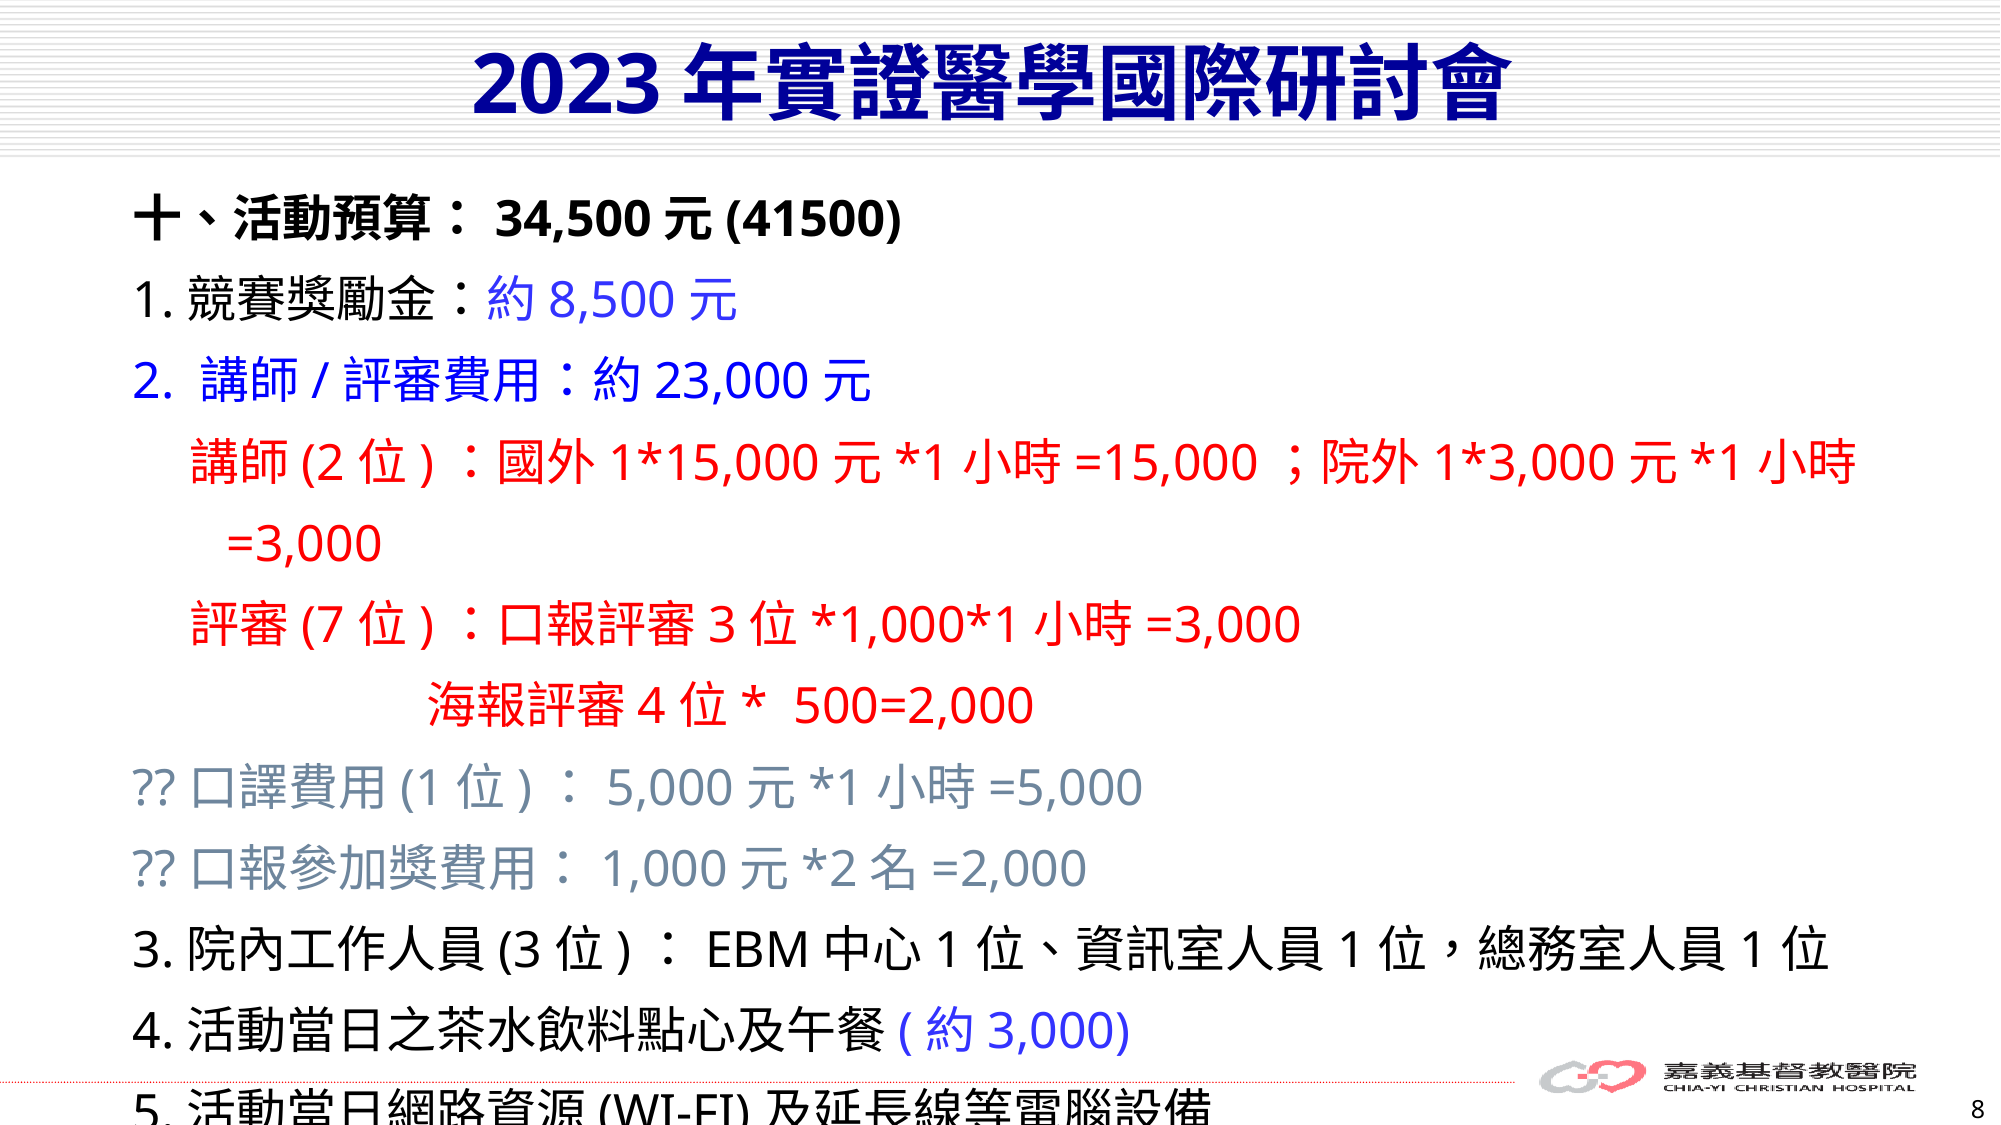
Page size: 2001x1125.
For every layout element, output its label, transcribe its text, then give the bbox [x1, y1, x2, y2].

picture [0, 0, 2000, 161]
picture [1535, 1058, 1921, 1094]
title 2023年實證醫學國際研討會 [117, 0, 1868, 138]
slide_number 8 [1566, 1085, 2000, 1125]
text_box 十、活動預算：34,500元(41500) 1.競賽獎勵金：約8,500元 2. 講師/評審費用：約23,000元 講師(2位)：國外1*15,000元*1小時=15,000；院外1*3,000元*1小時=3,000 評審(7位)：口報評審3位*1,000*1小時=3,000 海報評審4位* 500=2,000 ??口譯費用(1位)：5,000元*1小時=5,000 ??口報參加獎費用：1,000元*2名=2,000 3.院內工作人員(3位)：EBM中心1位、資訊室人員1位，總務室人員1位 4.活動當日之茶水飲料點心及午餐(約3,000) 5.活動當日網路資源(WI-FI)及延長線等電腦設備 [117, 157, 1960, 1016]
